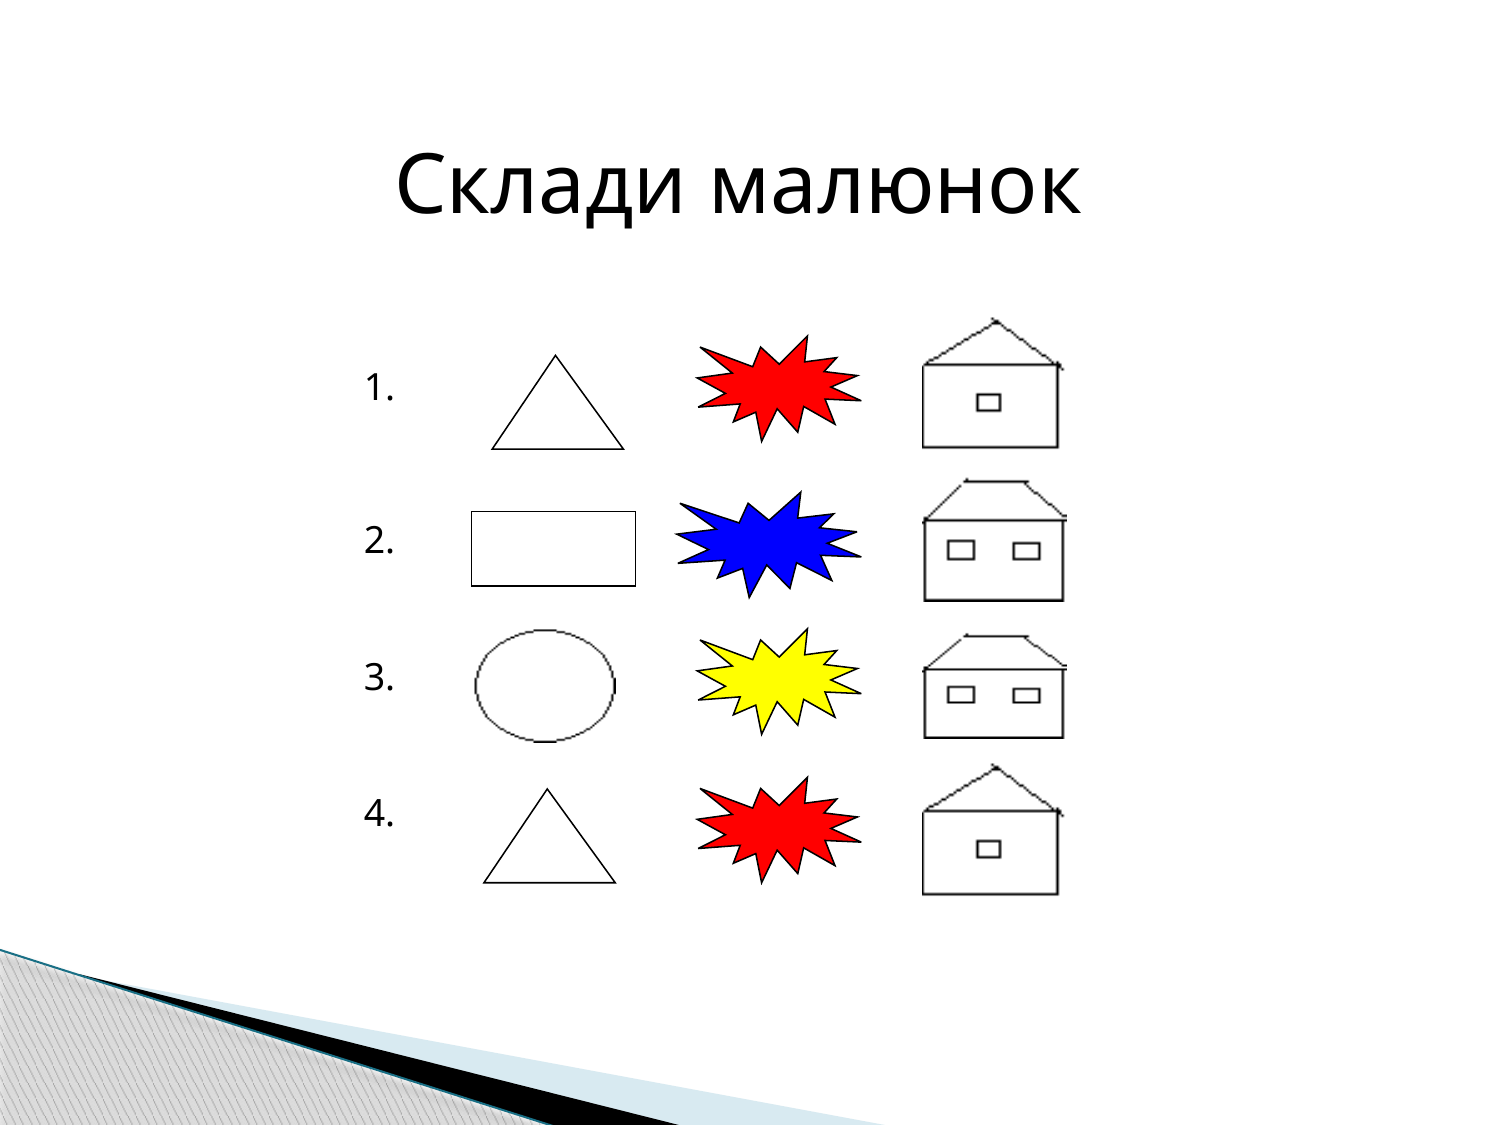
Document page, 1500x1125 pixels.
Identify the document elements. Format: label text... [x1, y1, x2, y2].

text_box Склади малюнок [199, 117, 1278, 245]
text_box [327, 316, 1067, 903]
